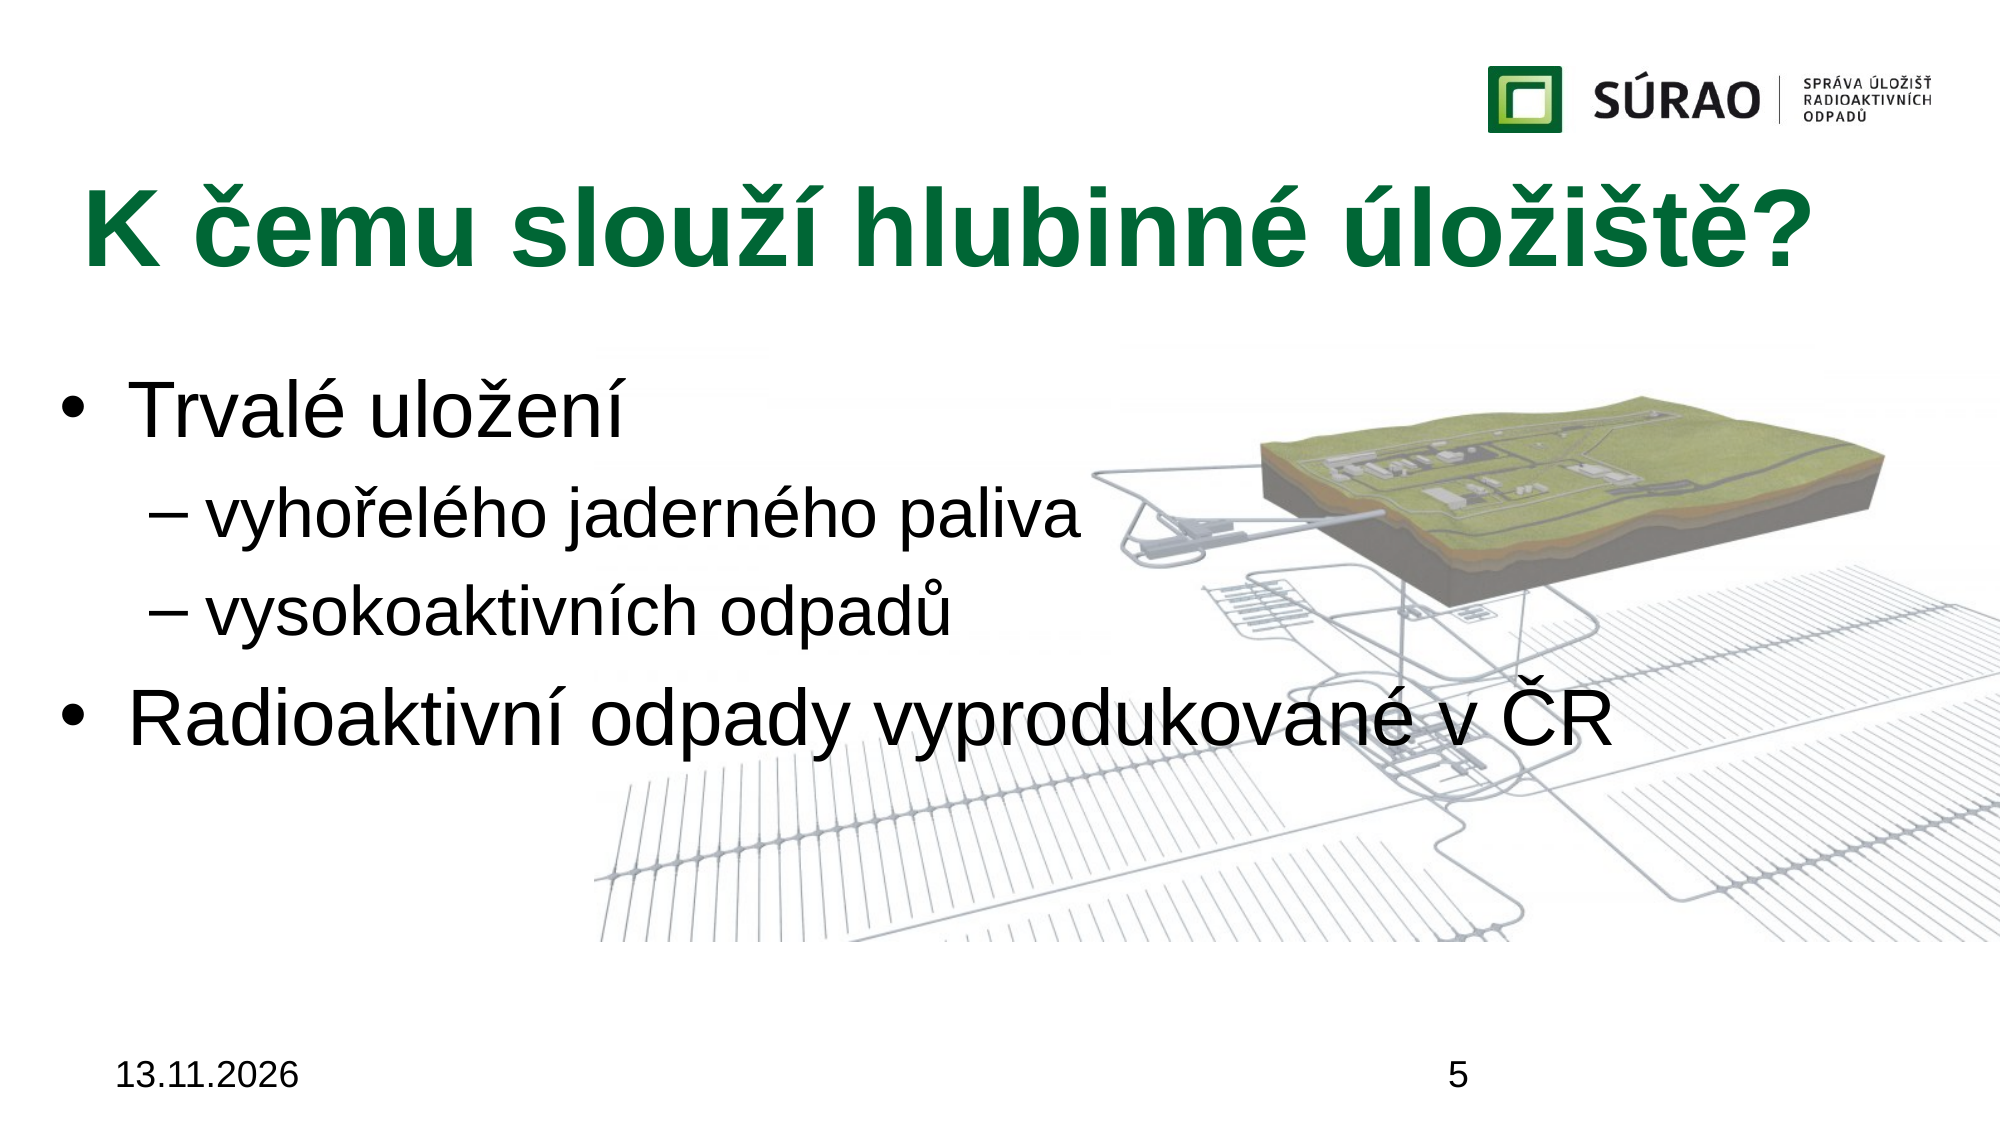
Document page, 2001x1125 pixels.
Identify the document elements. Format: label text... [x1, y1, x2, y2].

list Trvalé uložení vyhořelého jaderného paliva vysokoaktivních odpadů Radioaktivní odpady vyprodukované v ČR [44, 350, 1964, 957]
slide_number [99, 1042, 567, 1103]
picture [1488, 66, 1931, 133]
title K čemu slouží hlubinné úložiště? [67, 149, 1868, 337]
picture [593, 316, 2000, 942]
slide_number 5 [1433, 1042, 1900, 1103]
